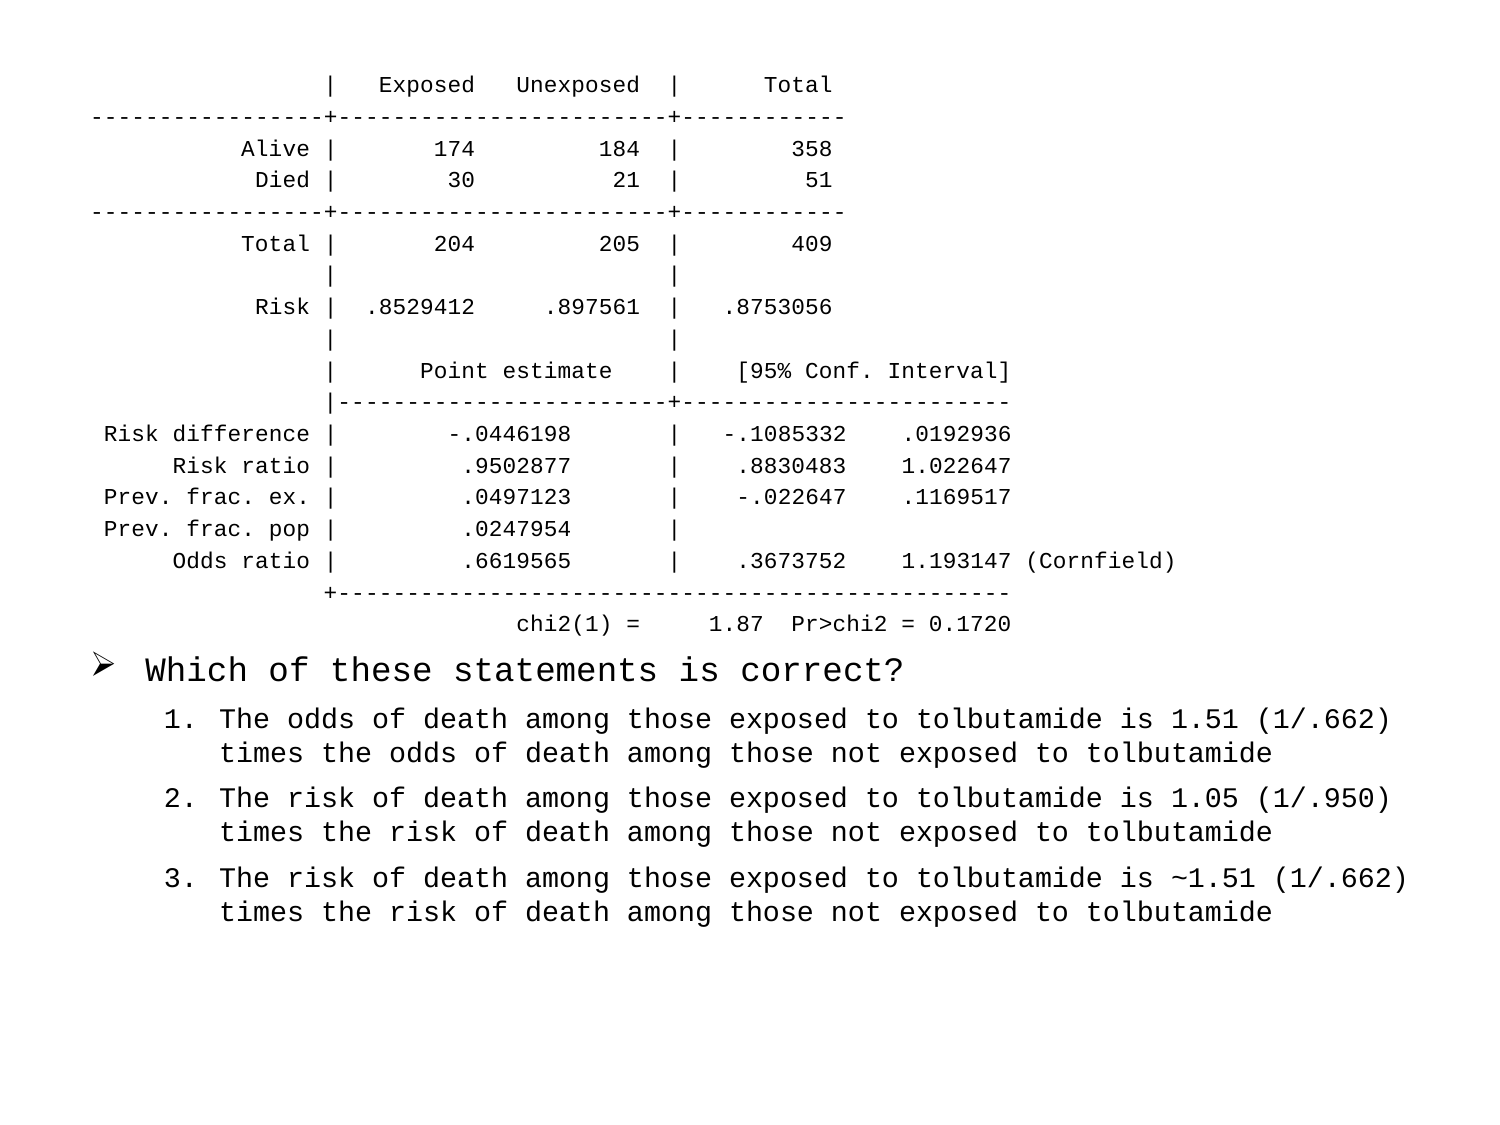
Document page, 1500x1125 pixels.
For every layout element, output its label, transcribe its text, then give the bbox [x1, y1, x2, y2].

list | Exposed Unexposed | Total -----------------+------------------------+------------ Alive | 174 184 | 358 Died | 30 21 | 51 -----------------+------------------------+------------ Total | 204 205 | 409 | | Risk | .8529412 .897561 | .8753056 | | | Point estimate | [95% Conf. Interval] |------------------------+------------------------ Risk difference | -.0446198 | -.1085332 .0192936 Risk ratio | .9502877 | .8830483 1.022647 Prev. frac. ex. | .0497123 | -.022647 .1169517 Prev. frac. pop | .0247954 | Odds ratio | .6619565 | .3673752 1.193147 (Cornfield) +------------------------------------------------- chi2(1) = 1.87 Pr>chi2 = 0.1720 Which of these statements is correct? The odds of death among those exposed to tolbutamide is 1.51 (1/.662) times the odds of death among those not exposed to tolbutamide The risk of death among those exposed to tolbutamide is 1.05 (1/.950) times the risk of death among those not exposed to tolbutamide The risk of death among those exposed to tolbutamide is ~1.51 (1/.662) times the risk of death among those not exposed to tolbutamide [74, 62, 1426, 1038]
